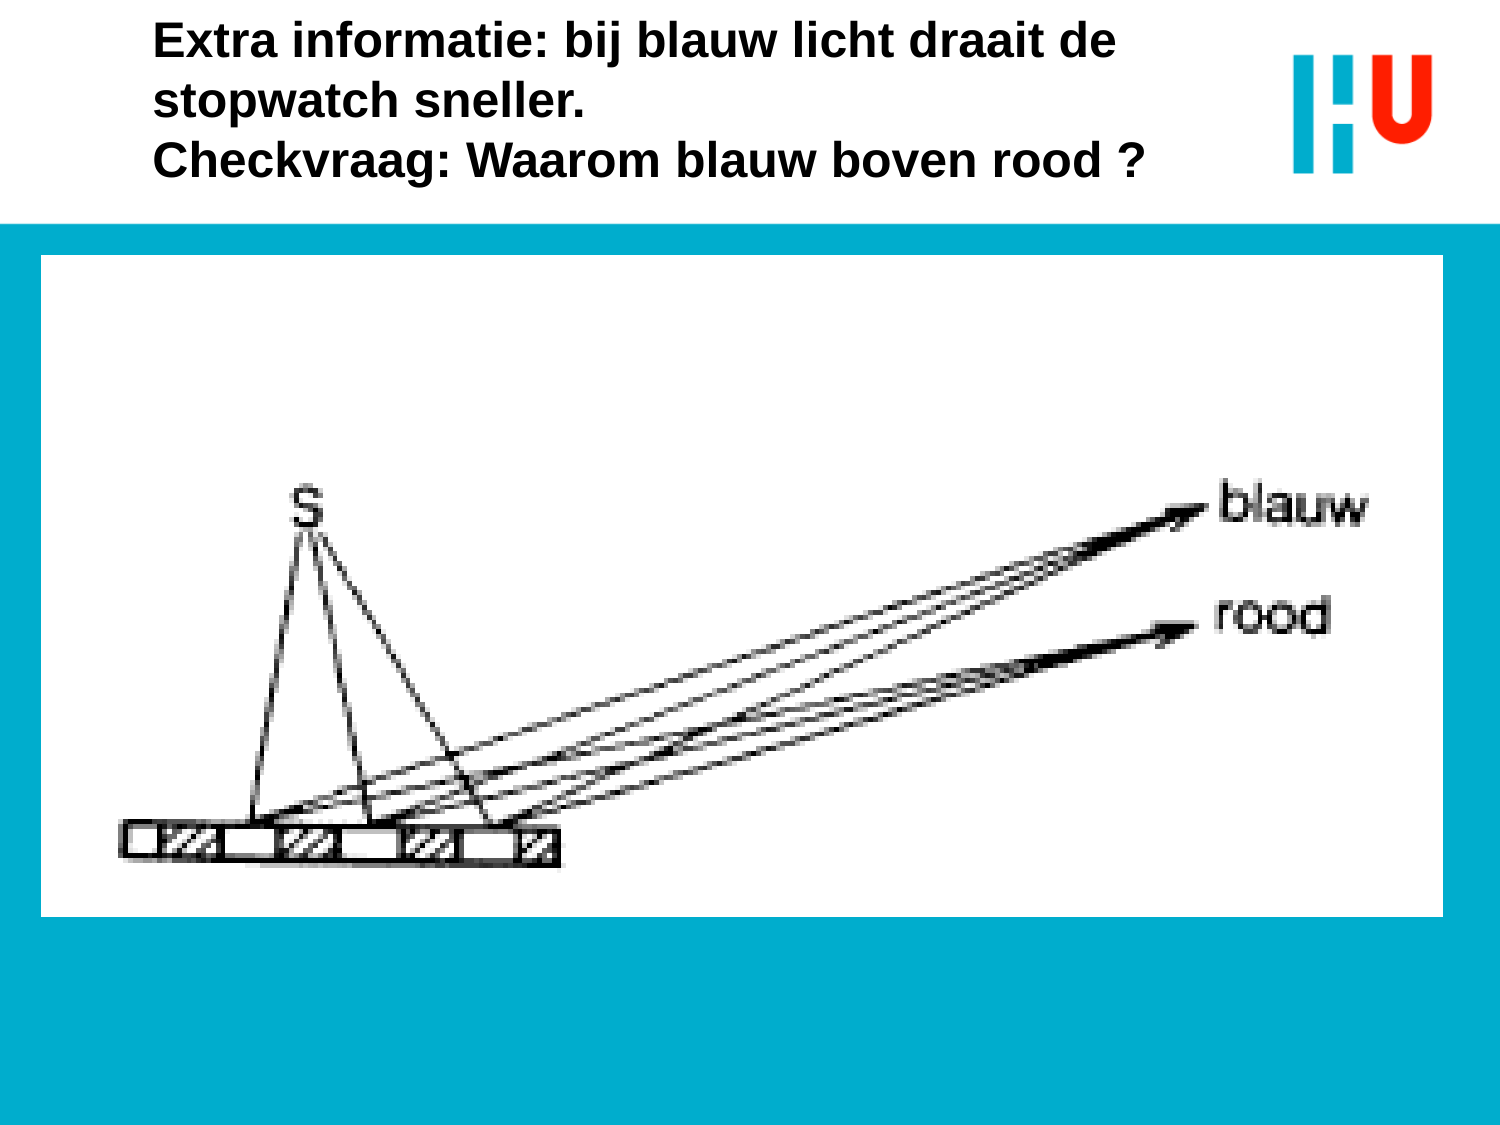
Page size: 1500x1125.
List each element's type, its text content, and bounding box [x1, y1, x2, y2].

picture [0, 0, 1500, 1125]
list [40, 255, 1443, 918]
title Extra informatie: bij blauw licht draait de stopwatch sneller. Checkvraag: Waarom blauw boven rood ? [137, 0, 1259, 196]
